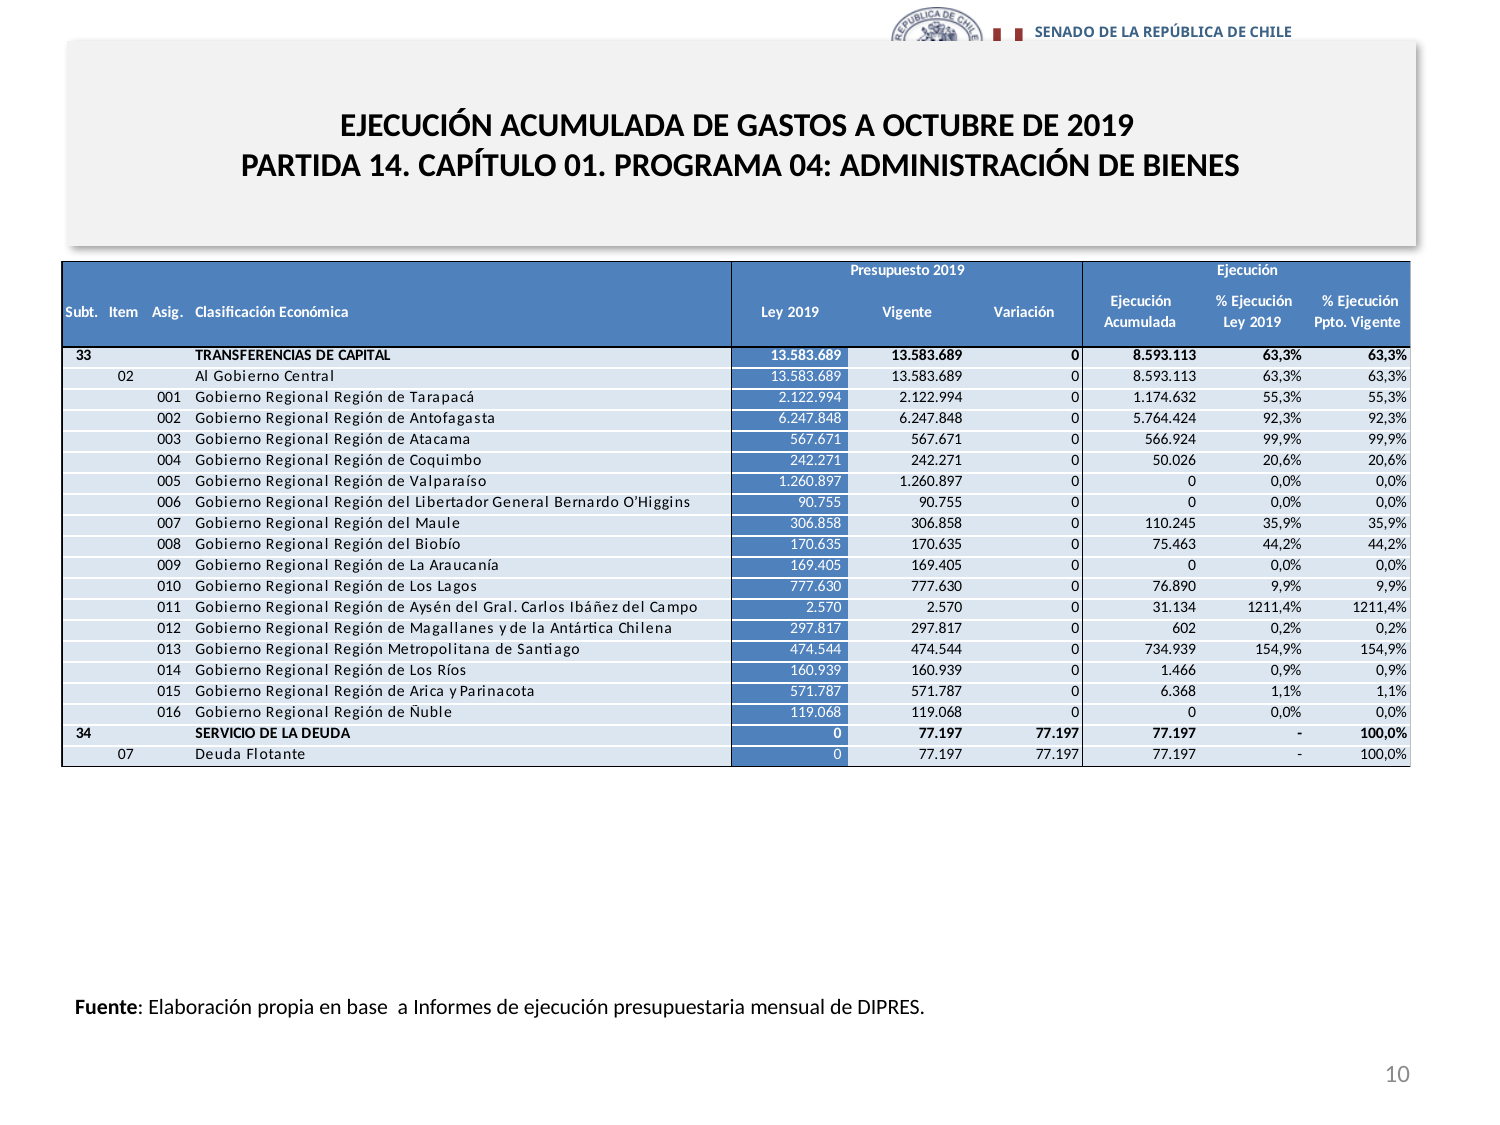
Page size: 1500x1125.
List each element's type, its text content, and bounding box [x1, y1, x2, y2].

slide_number 10 [1074, 1045, 1425, 1103]
picture [61, 260, 1412, 769]
text_box en miles de pesos 2019 … 2 de 2 [61, 204, 1412, 260]
text_box Fuente: Elaboración propia en base a Informes de ejecución presupuestaria mensual de DIPRES. [60, 985, 1440, 1045]
title EJECUCIÓN ACUMULADA DE GASTOS A OCTUBRE DE 2019 PARTIDA 14. CAPÍTULO 01. PROGRAMA 04: ADMINISTRACIÓN DE BIENES [67, 41, 1415, 246]
picture [891, 7, 985, 41]
